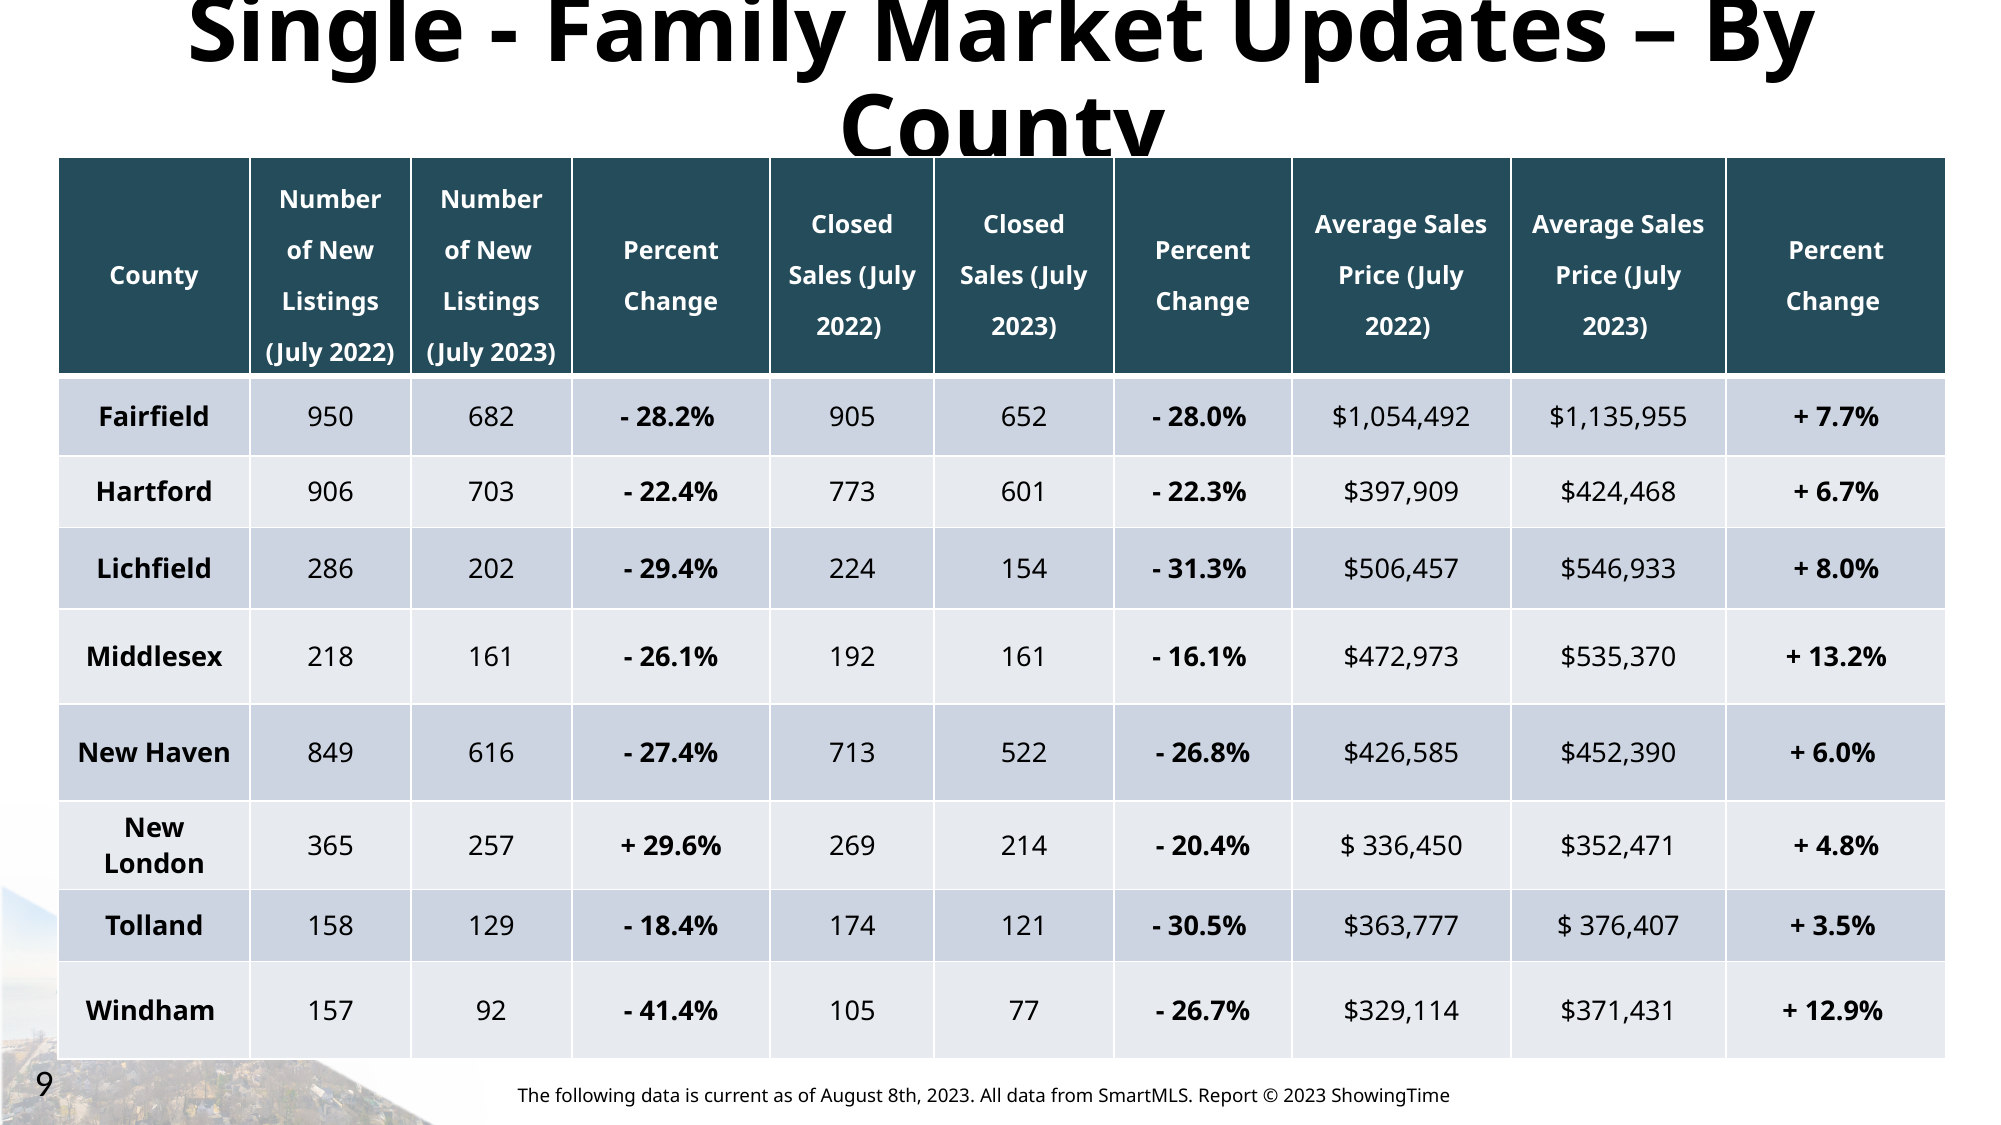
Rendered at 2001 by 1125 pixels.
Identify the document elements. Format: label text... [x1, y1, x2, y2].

table_cell 105 [771, 962, 933, 1058]
table_cell - 20.4% [1115, 802, 1291, 889]
table_cell 129 [412, 890, 571, 961]
table_cell 77 [935, 962, 1113, 1058]
table_cell $1,054,492 [1293, 379, 1510, 455]
table_cell 682 [412, 379, 571, 455]
table_cell + 8.0% [1727, 528, 1945, 608]
table_cell - 29.4% [573, 528, 769, 608]
table_cell 365 [251, 802, 410, 889]
table_cell $363,777 [1293, 890, 1510, 961]
table_cell 906 [251, 457, 410, 527]
table_cell - 26.7% [1115, 962, 1291, 1058]
table_cell + 3.5% [1727, 890, 1945, 961]
table_cell $ 376,407 [1512, 890, 1725, 961]
table_cell $352,471 [1512, 802, 1725, 889]
table_cell - 41.4% [573, 962, 769, 1058]
table_cell - 26.1% [573, 610, 769, 703]
table_cell New London [59, 802, 249, 889]
table_cell 157 [251, 962, 410, 1058]
table_cell $ 336,450 [1293, 802, 1510, 889]
table_cell $1,135,955 [1512, 379, 1725, 455]
table_cell 214 [935, 802, 1113, 889]
table_cell 713 [771, 705, 933, 800]
table_cell $371,431 [1512, 962, 1725, 1058]
table_cell Lichfield [59, 528, 249, 608]
table_cell Windham [59, 962, 249, 1058]
table_cell + 6.0% [1727, 705, 1945, 800]
table_header Number of New Listings (July 2022) [251, 158, 410, 373]
table_cell 269 [771, 802, 933, 889]
table_cell 92 [412, 962, 571, 1058]
table_cell + 4.8% [1727, 802, 1945, 889]
table_cell $397,909 [1293, 457, 1510, 527]
table_cell 257 [412, 802, 571, 889]
table_cell - 26.8% [1115, 705, 1291, 800]
table_cell 192 [771, 610, 933, 703]
table_cell $472,973 [1293, 610, 1510, 703]
table_header Percent Change [1727, 158, 1945, 373]
table_header Percent Change [1115, 158, 1291, 373]
table_cell Fairfield [59, 379, 249, 455]
table_header Closed Sales (July 2022) [771, 158, 933, 373]
table_cell 224 [771, 528, 933, 608]
table_cell 202 [412, 528, 571, 608]
table_cell - 28.2% [573, 379, 769, 455]
table_cell 652 [935, 379, 1113, 455]
table_cell $535,370 [1512, 610, 1725, 703]
table_header County [59, 158, 249, 373]
text_box The following data is current as of August 8th, 2023. All data from SmartMLS. Report © 2023 ShowingTime [483, 1075, 1483, 1114]
table_cell - 30.5% [1115, 890, 1291, 961]
table_cell 703 [412, 457, 571, 527]
table_cell 849 [251, 705, 410, 800]
table_cell Hartford [59, 457, 249, 527]
table_cell 905 [771, 379, 933, 455]
table_cell - 31.3% [1115, 528, 1291, 608]
table_cell $546,933 [1512, 528, 1725, 608]
table_cell - 27.4% [573, 705, 769, 800]
table_header Average Sales Price (July 2023) [1512, 158, 1725, 373]
table_cell - 22.3% [1115, 457, 1291, 527]
table_cell 154 [935, 528, 1113, 608]
table_header Percent Change [573, 158, 769, 373]
table_header Average Sales Price (July 2022) [1293, 158, 1510, 373]
table_cell $329,114 [1293, 962, 1510, 1058]
text_box [2, 889, 429, 1125]
table_cell - 22.4% [573, 457, 769, 527]
table_cell + 12.9% [1727, 962, 1945, 1058]
table_cell + 7.7% [1727, 379, 1945, 455]
table_cell 161 [412, 610, 571, 703]
table_cell 218 [251, 610, 410, 703]
table_cell - 18.4% [573, 890, 769, 961]
table_cell - 28.0% [1115, 379, 1291, 455]
table_cell 601 [935, 457, 1113, 527]
table_cell - 16.1% [1115, 610, 1291, 703]
table_cell 161 [935, 610, 1113, 703]
table_cell 174 [771, 890, 933, 961]
table_cell 773 [771, 457, 933, 527]
table_header Closed Sales (July 2023) [935, 158, 1113, 373]
table_cell Tolland [59, 890, 249, 961]
table_cell 158 [251, 890, 410, 961]
table_cell $424,468 [1512, 457, 1725, 527]
table_cell 522 [935, 705, 1113, 800]
table_cell Middlesex [59, 610, 249, 703]
table_cell 286 [251, 528, 410, 608]
title Single - Family Market Updates – By County [58, 15, 1947, 148]
table_cell 121 [935, 890, 1113, 961]
table_header Number of New Listings (July 2023) [412, 158, 571, 373]
table_cell $426,585 [1293, 705, 1510, 800]
table_cell + 29.6% [573, 802, 769, 889]
table_cell 950 [251, 379, 410, 455]
table_cell 616 [412, 705, 571, 800]
table_cell + 6.7% [1727, 457, 1945, 527]
text_box 9 [10, 1051, 78, 1112]
table_cell $452,390 [1512, 705, 1725, 800]
table_cell + 13.2% [1727, 610, 1945, 703]
table_cell $506,457 [1293, 528, 1510, 608]
table_cell New Haven [59, 705, 249, 800]
